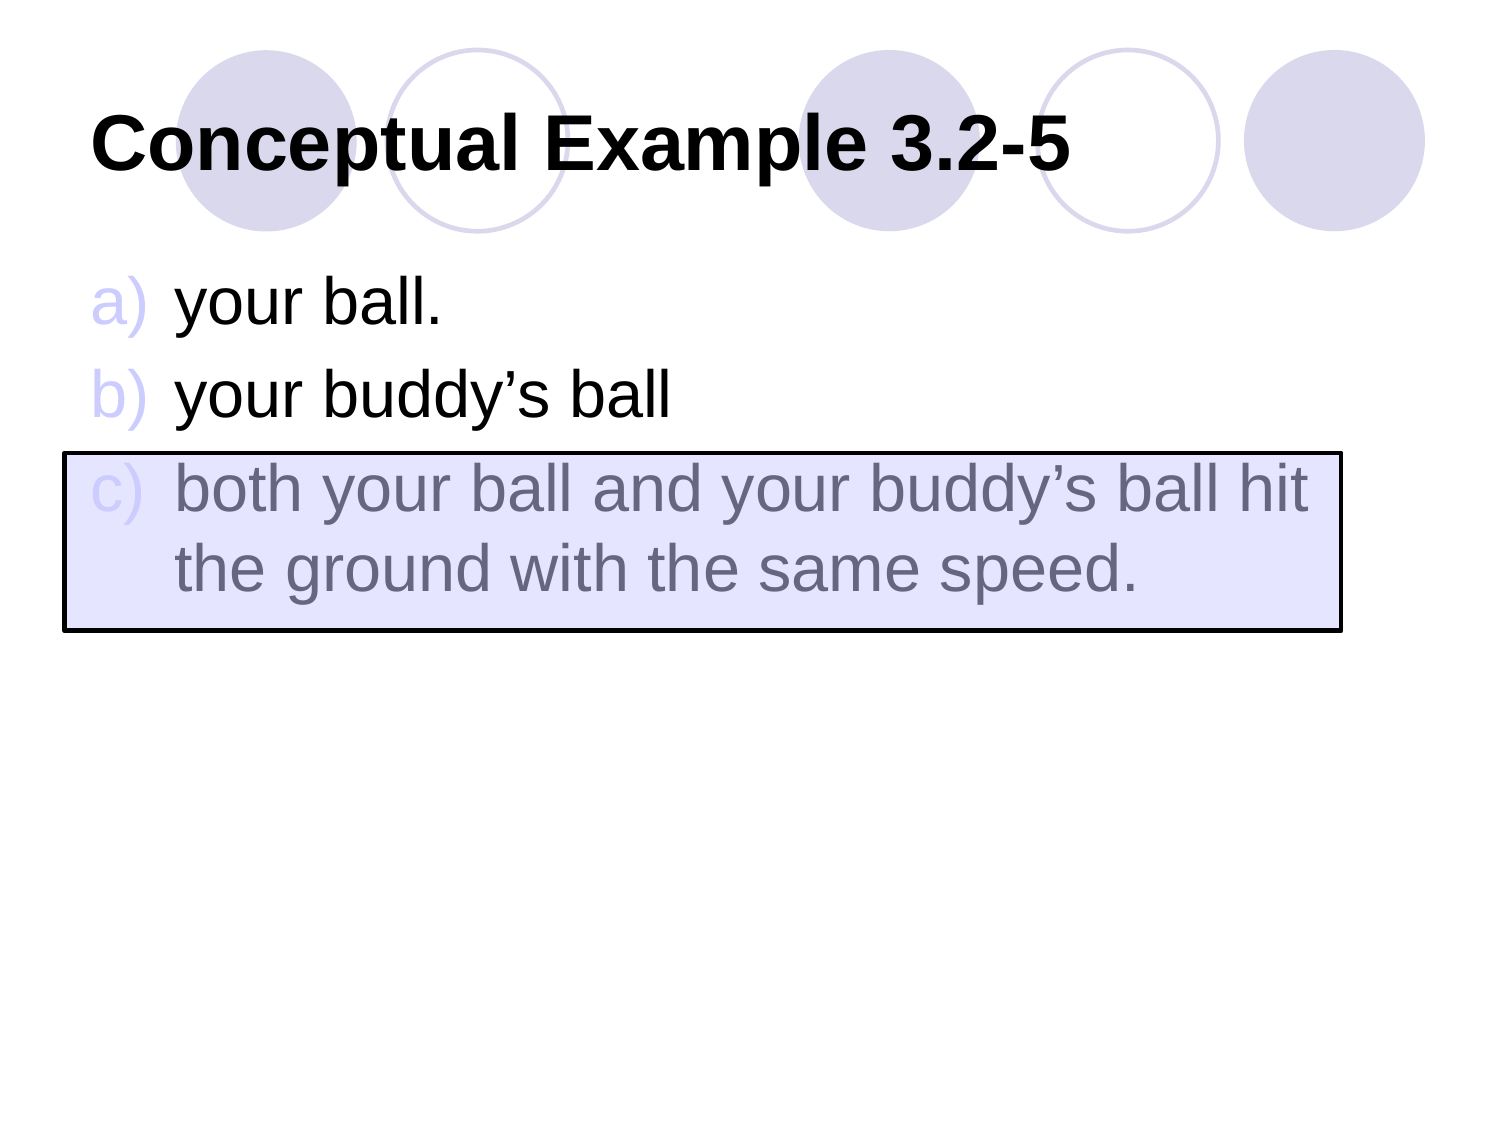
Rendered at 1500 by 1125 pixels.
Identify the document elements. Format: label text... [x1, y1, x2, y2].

text_box [64, 452, 1342, 631]
list your ball. your buddy’s ball both your ball and your buddy’s ball hit the ground with the same speed. [74, 250, 1426, 1088]
title Conceptual Example 3.2-5 [74, 44, 1426, 233]
